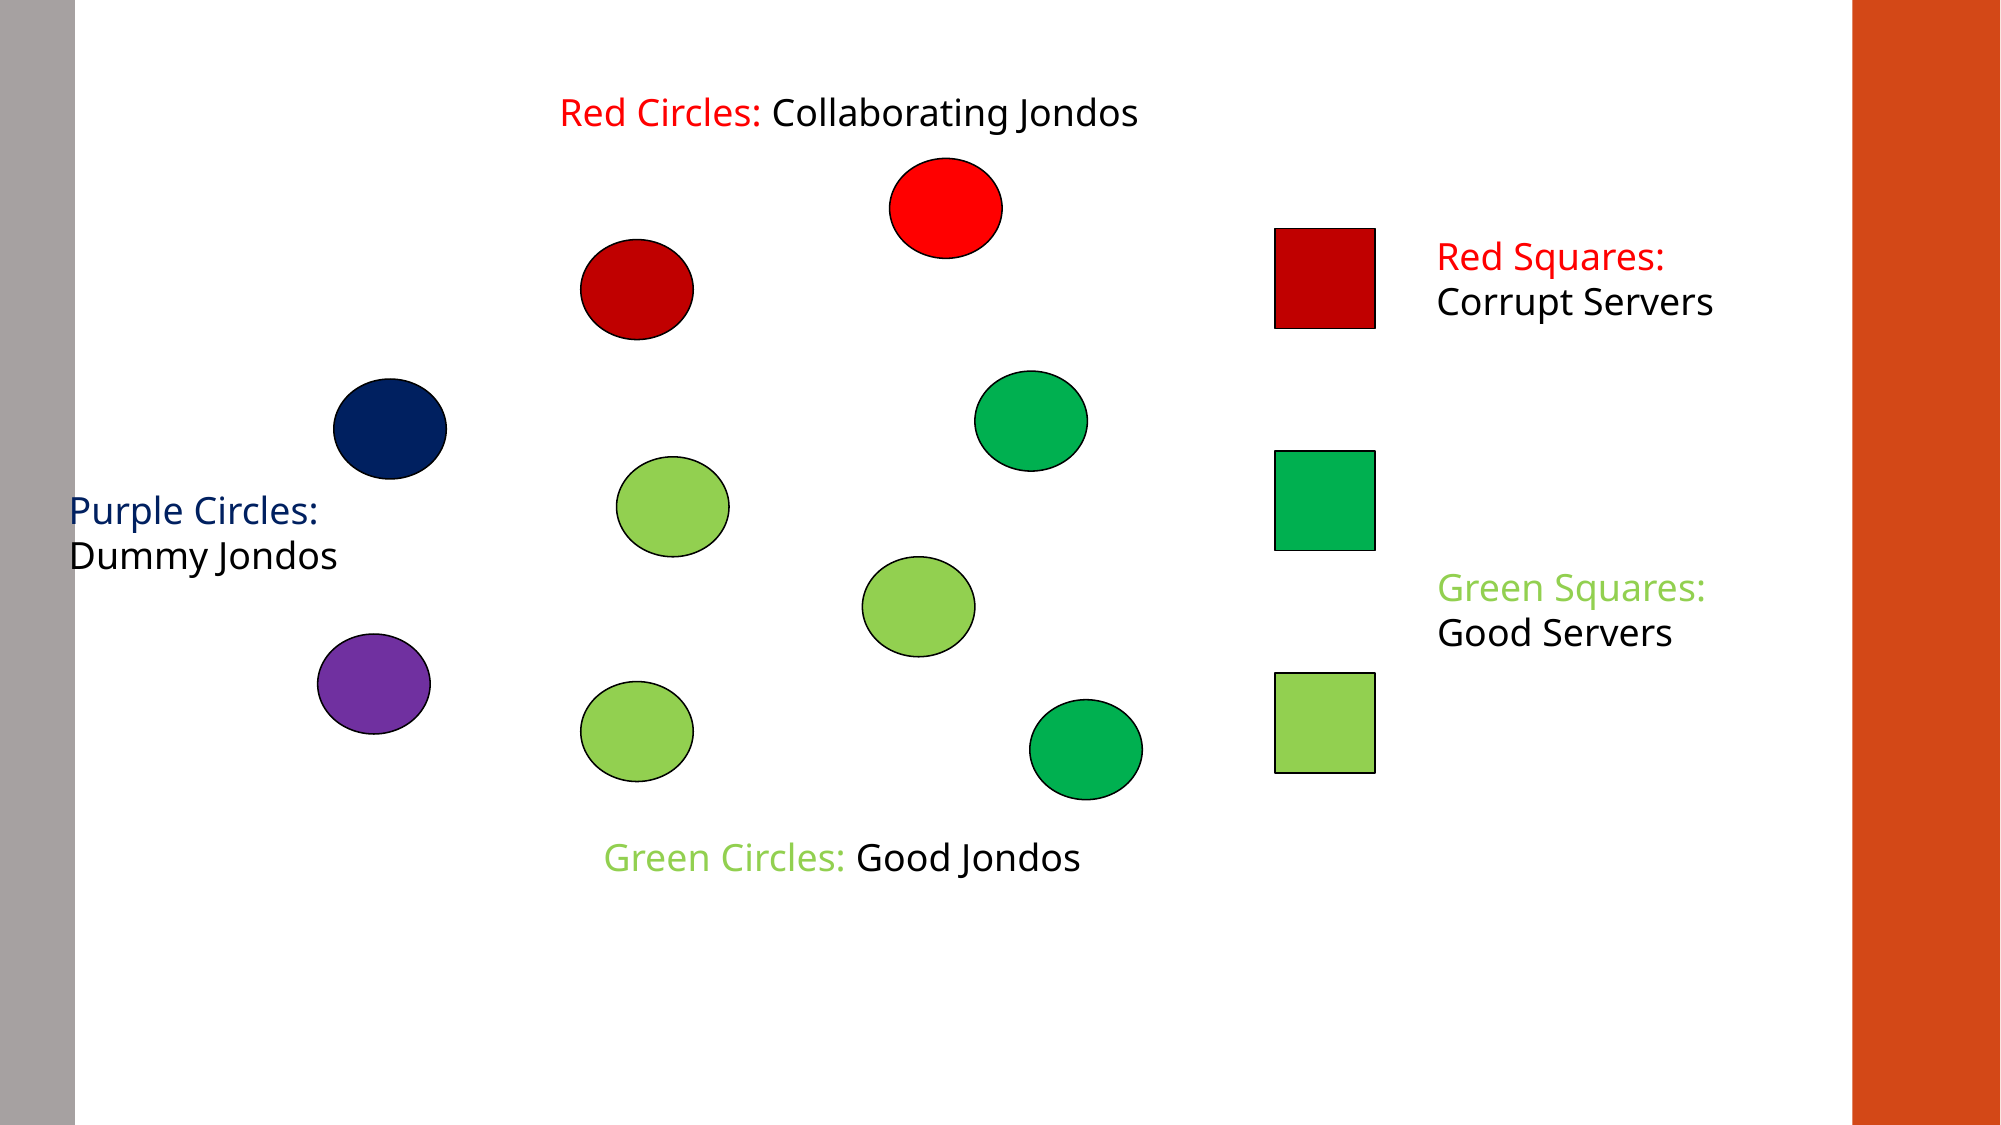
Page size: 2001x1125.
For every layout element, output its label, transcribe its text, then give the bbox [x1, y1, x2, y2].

text_box [1275, 673, 1376, 774]
text_box Purple Circles: Dummy Jondos [53, 479, 353, 585]
text_box [317, 634, 431, 734]
text_box [1029, 699, 1143, 800]
text_box [580, 681, 694, 782]
text_box [580, 239, 694, 340]
text_box Green Circles: Good Jondos [588, 826, 1096, 887]
text_box [974, 371, 1088, 472]
text_box [616, 456, 730, 557]
text_box [889, 158, 1003, 259]
text_box [1275, 228, 1376, 329]
text_box Red Squares: Corrupt Servers [1421, 225, 1730, 330]
text_box Green Squares: Good Servers [1422, 556, 1721, 662]
text_box [1275, 450, 1376, 551]
text_box Red Circles: Collaborating Jondos [544, 81, 1154, 142]
text_box [862, 556, 975, 657]
text_box [333, 379, 447, 479]
